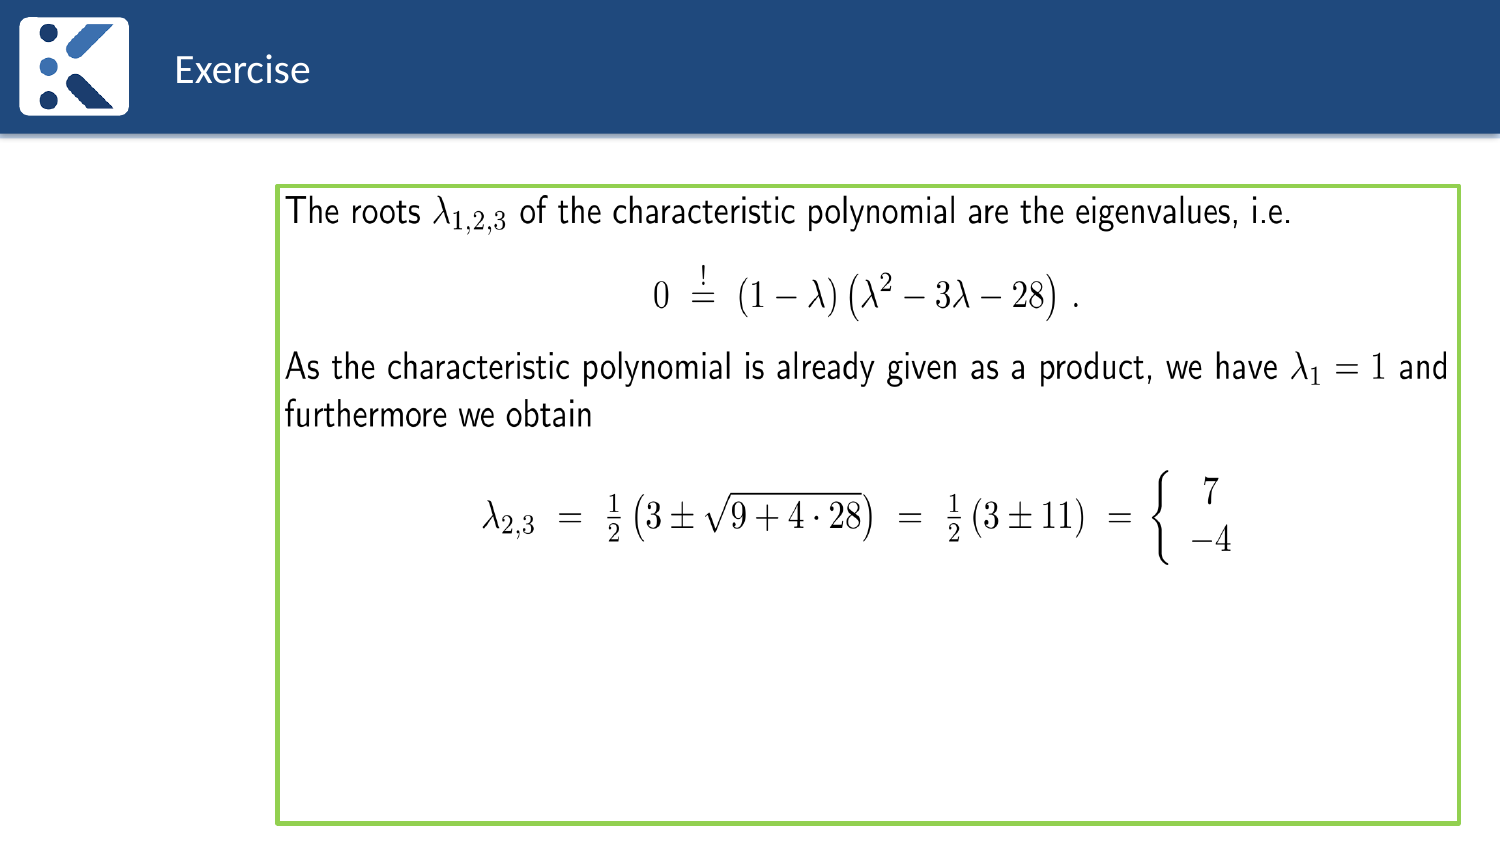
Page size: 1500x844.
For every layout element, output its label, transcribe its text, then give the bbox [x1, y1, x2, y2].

picture [27, 18, 122, 115]
picture [285, 194, 1446, 565]
title Exercise [159, 8, 1483, 126]
text_box [275, 184, 1461, 826]
